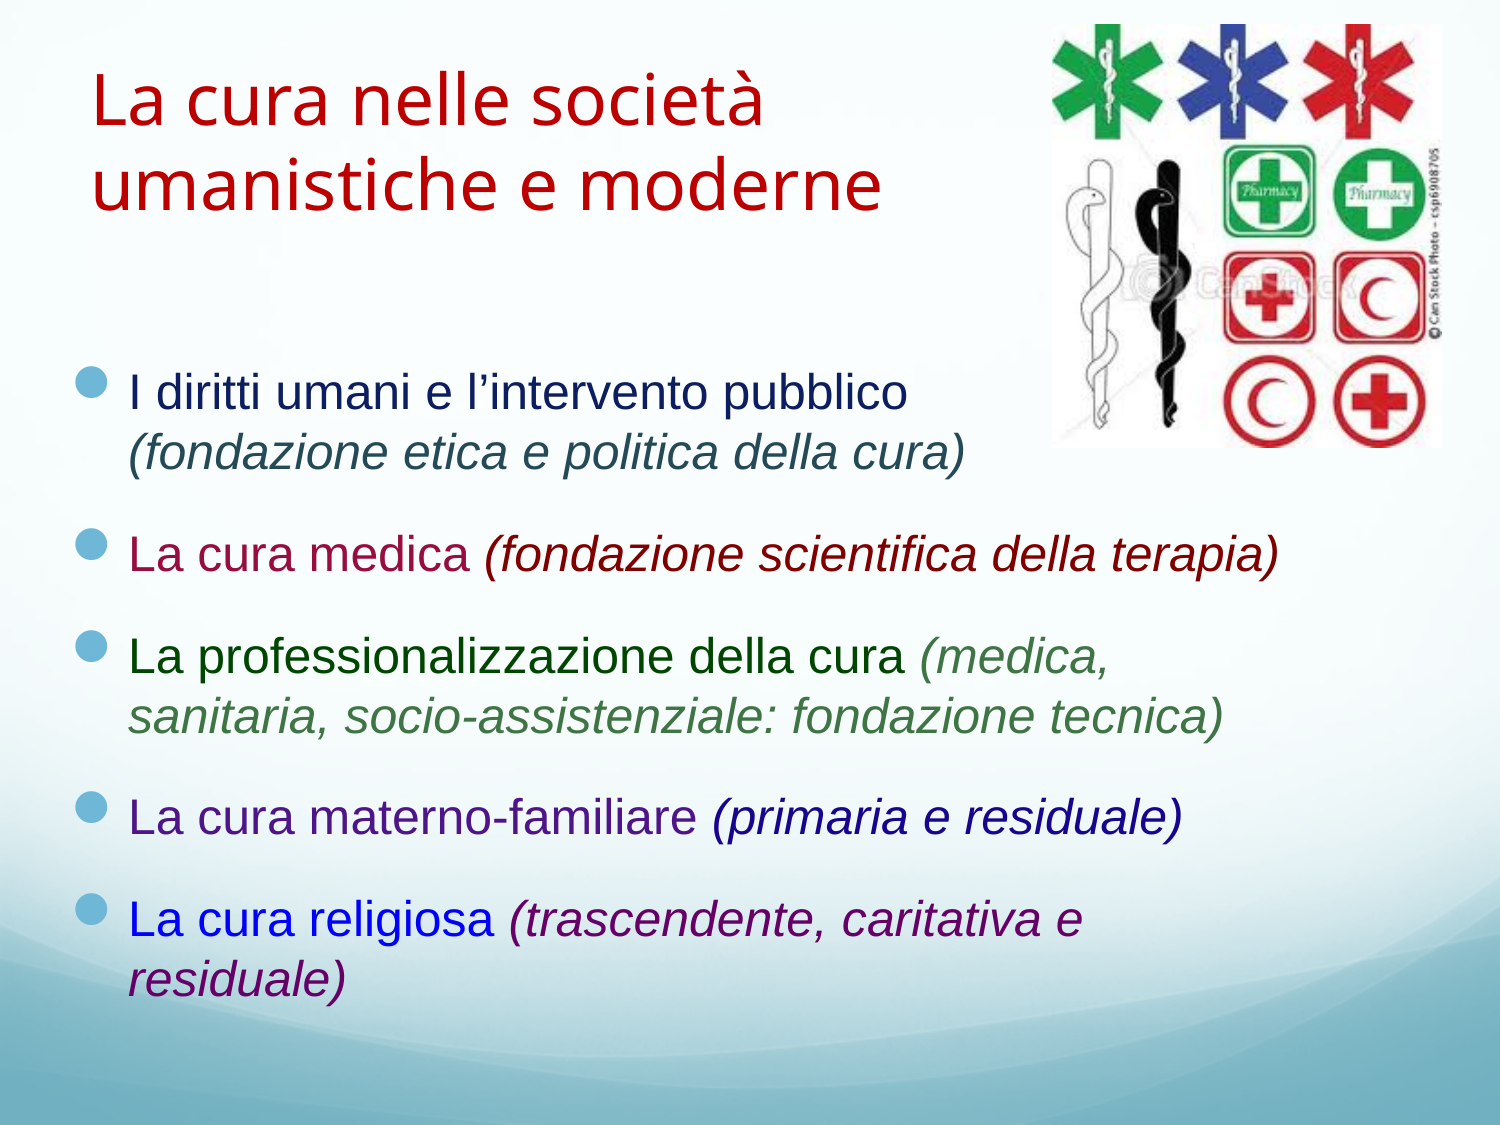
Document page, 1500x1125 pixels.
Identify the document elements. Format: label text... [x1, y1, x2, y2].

list I diritti umani e l’intervento pubblico (fondazione etica e politica della cura) La cura medica (fondazione scientifica della terapia) La professionalizzazione della cura (medica, sanitaria, socio-assistenziale: fondazione tecnica) La cura materno-familiare (primaria e residuale) La cura religiosa (trascendente, caritativa e residuale) [55, 352, 1307, 1069]
picture [1051, 23, 1442, 448]
title La cura nelle società umanistiche e moderne [75, 45, 986, 233]
